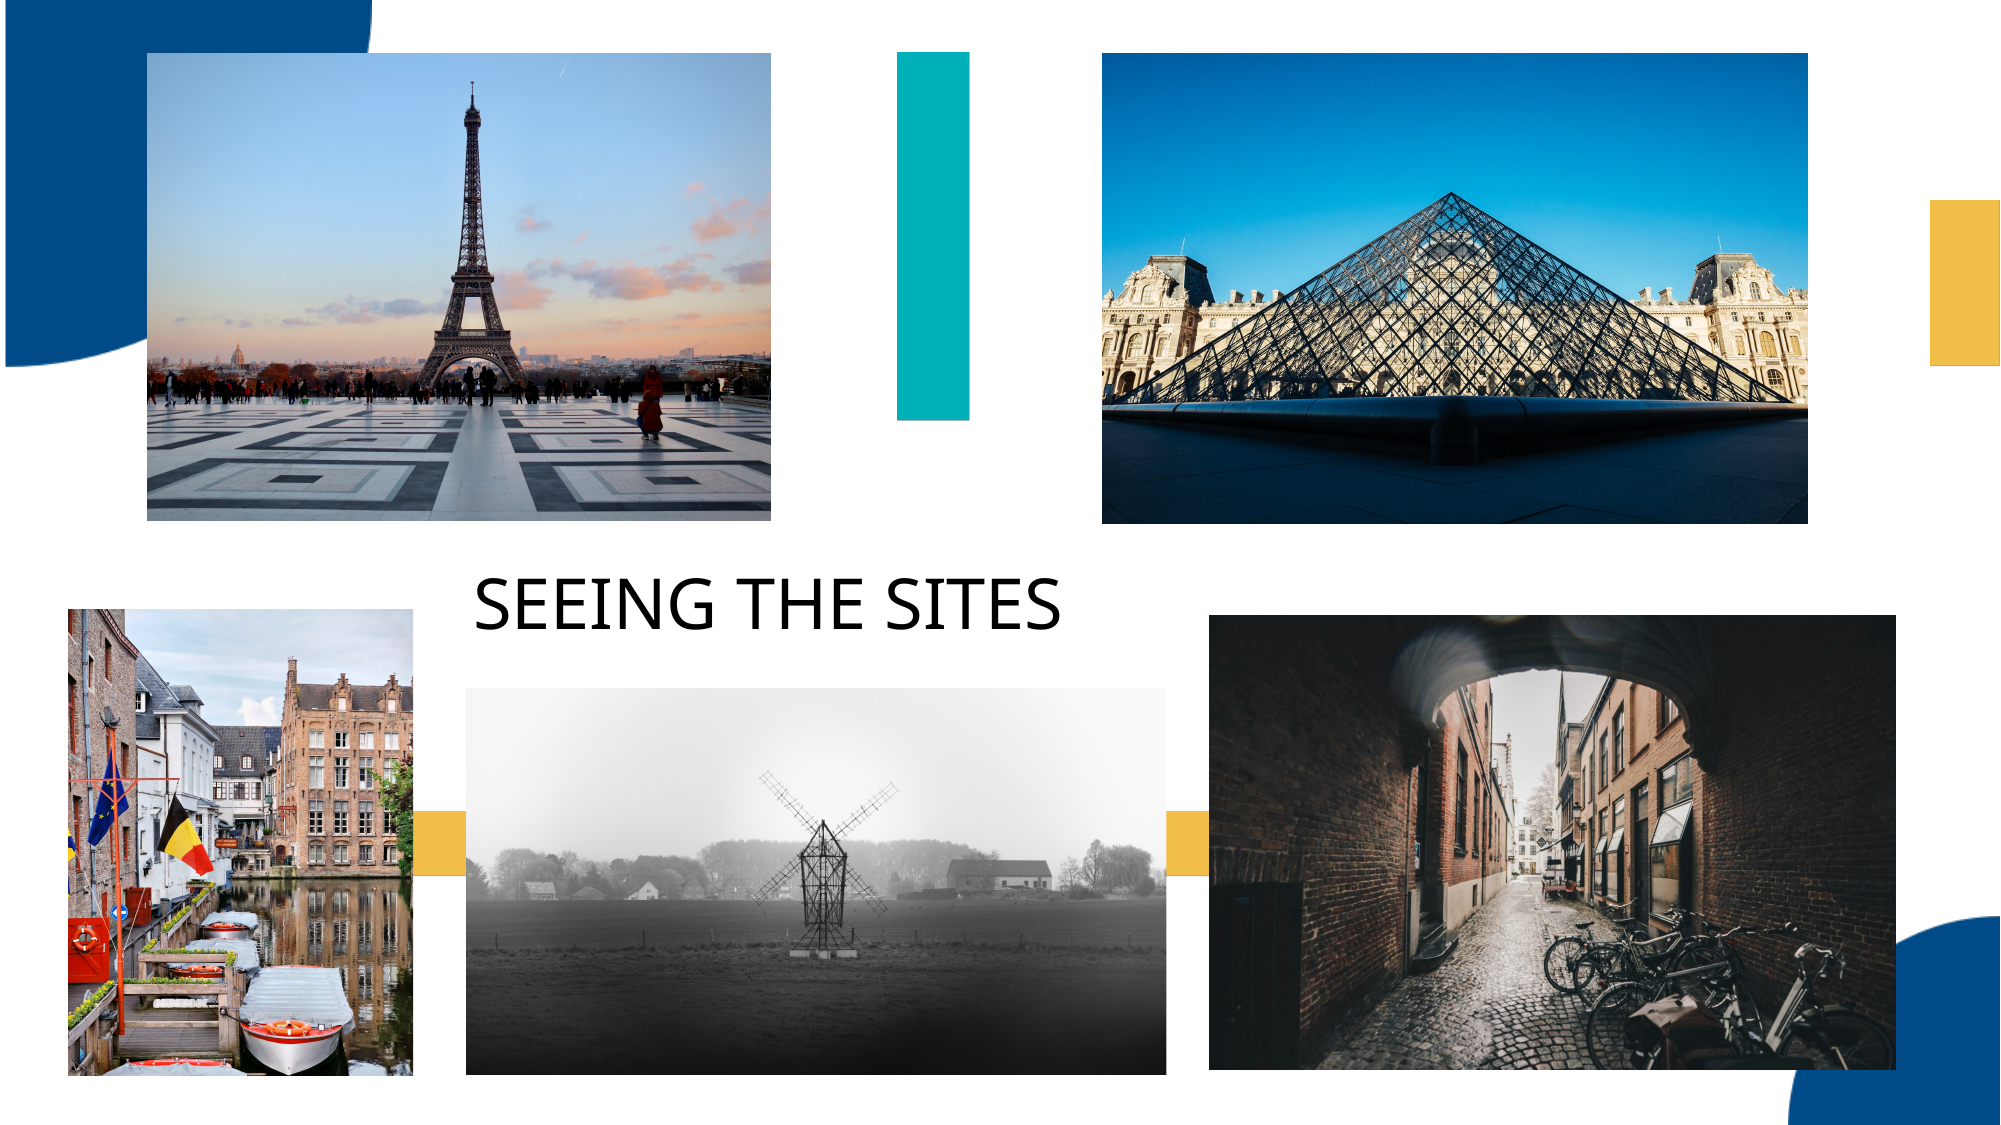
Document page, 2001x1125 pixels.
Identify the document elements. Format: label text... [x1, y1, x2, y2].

text_box SEEING THE SITES [458, 573, 1349, 644]
picture [0, 0, 771, 521]
picture [1102, 53, 1808, 142]
picture [1102, 193, 1808, 524]
picture [897, 52, 974, 425]
picture [68, 609, 2000, 1125]
picture [1930, 200, 2000, 372]
